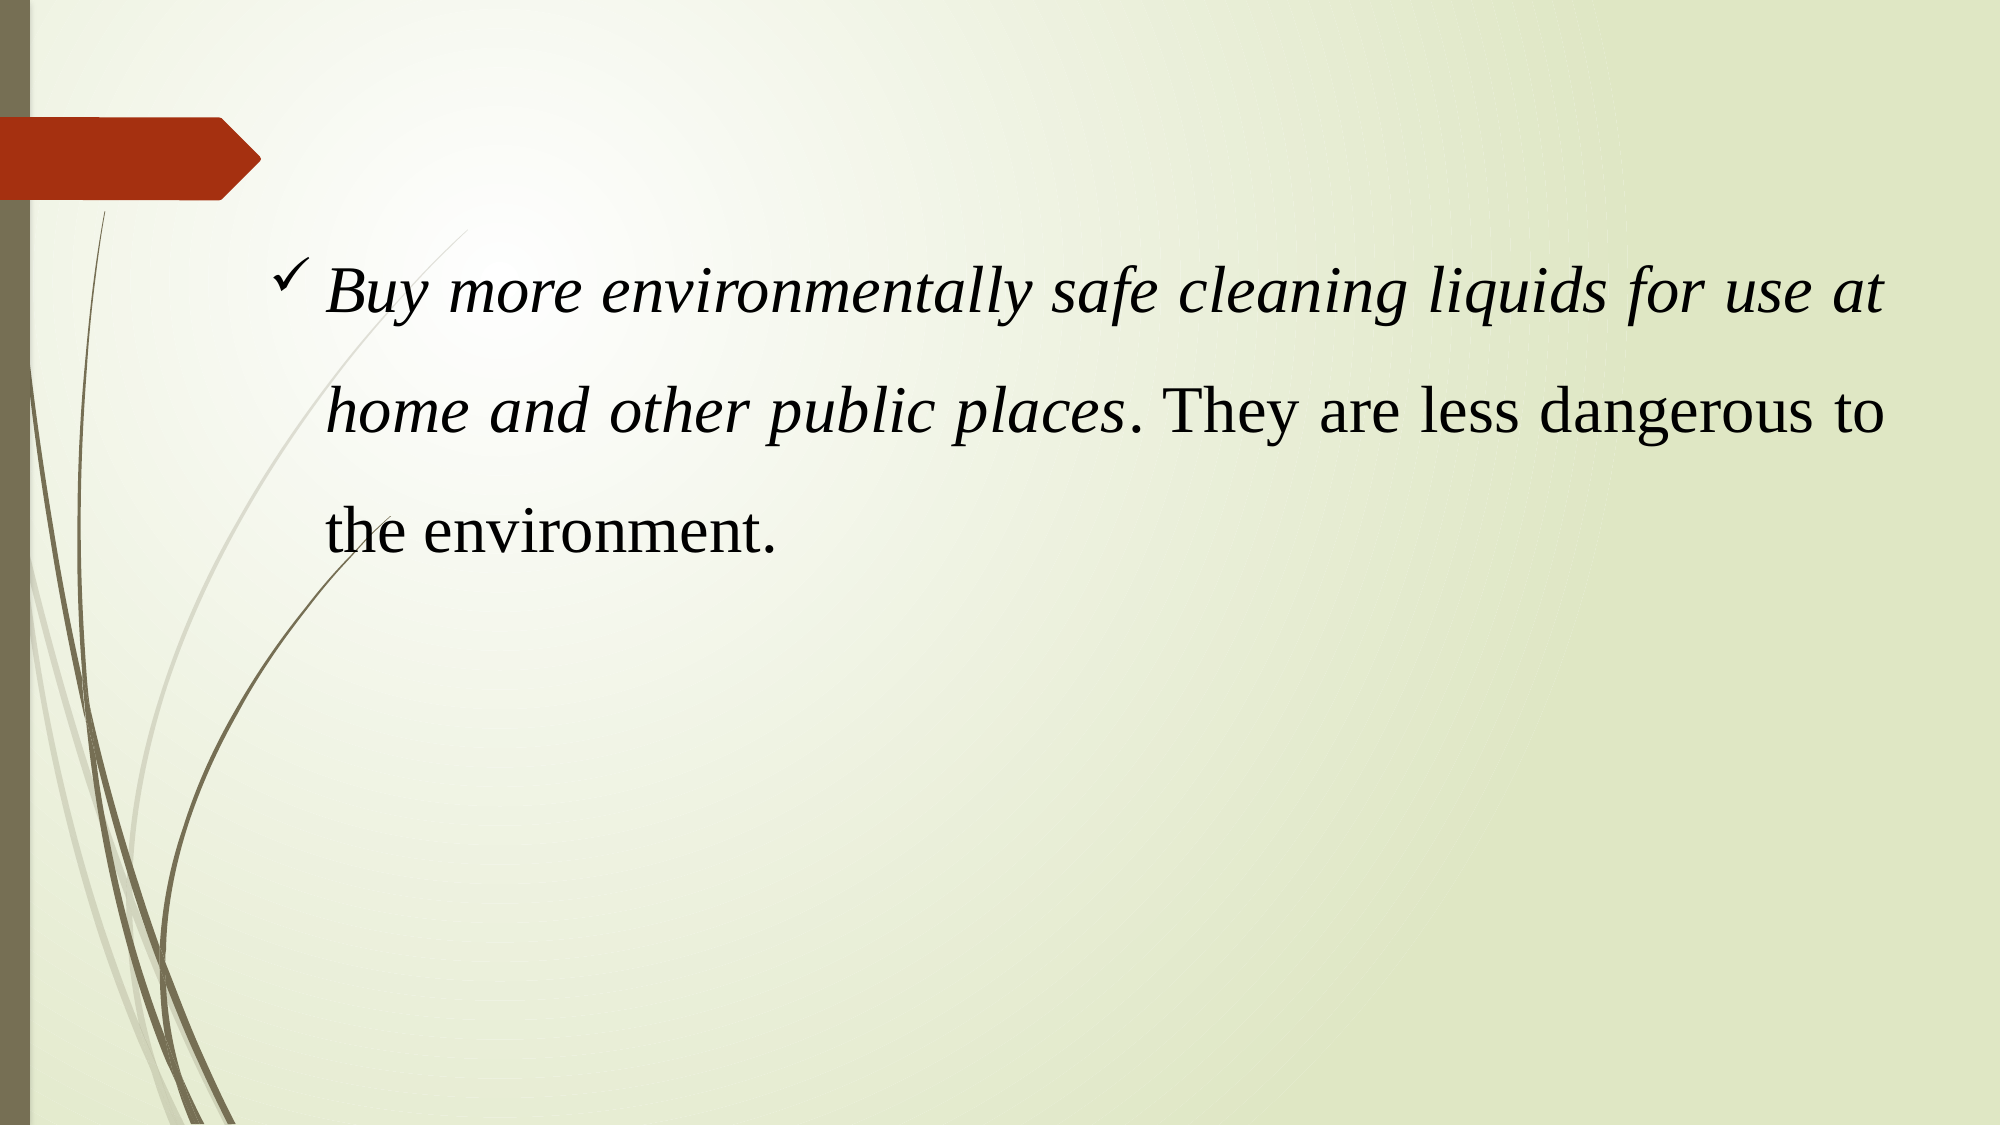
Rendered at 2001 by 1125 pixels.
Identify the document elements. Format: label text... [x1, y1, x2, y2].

text_box Buy more environmentally safe cleaning liquids for use at home and other public places. They are less dangerous to the environment. [254, 198, 1903, 574]
